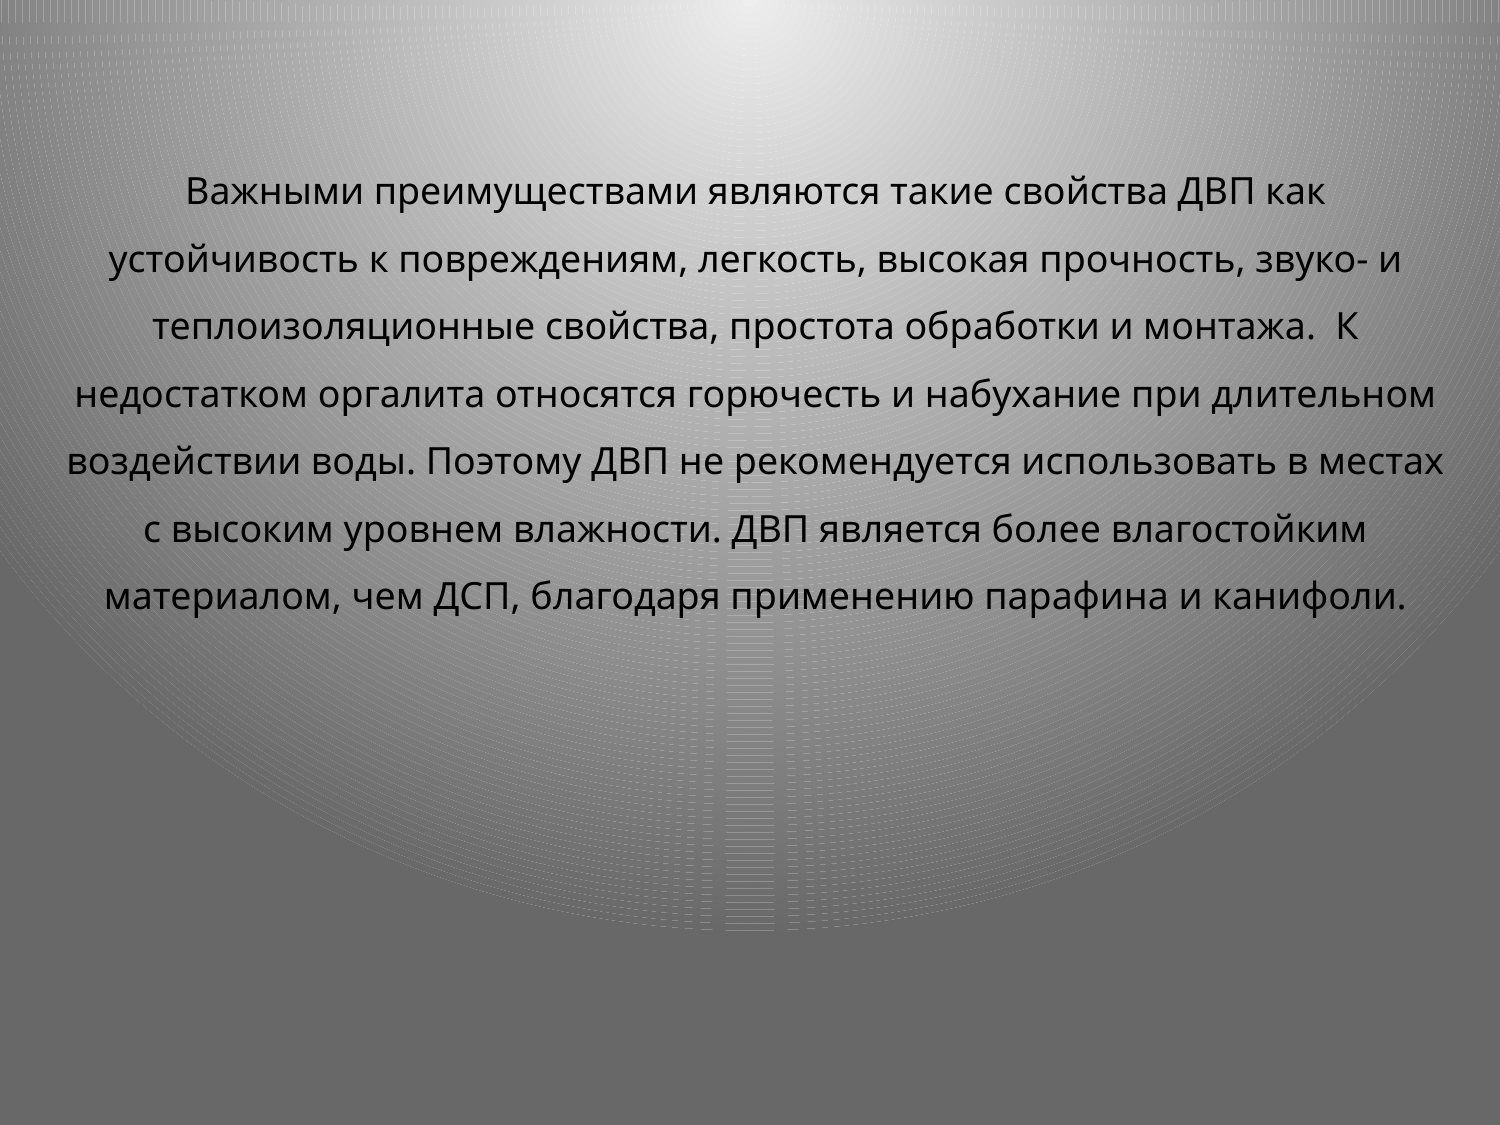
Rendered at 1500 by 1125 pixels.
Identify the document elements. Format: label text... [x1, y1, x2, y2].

text_box Важными преимуществами являются такие свойства ДВП как устойчивость к повреждениям, легкость, высокая прочность, звуко- и теплоизоляционные свойства, простота обработки и монтажа. К недостатком оргалита относятся горючесть и набухание при длительном воздействии воды. Поэтому ДВП не рекомендуется использовать в местах с высоким уровнем влажности. ДВП является более влагостойким материалом, чем ДСП, благодаря применению парафина и канифоли. [41, 137, 1471, 670]
